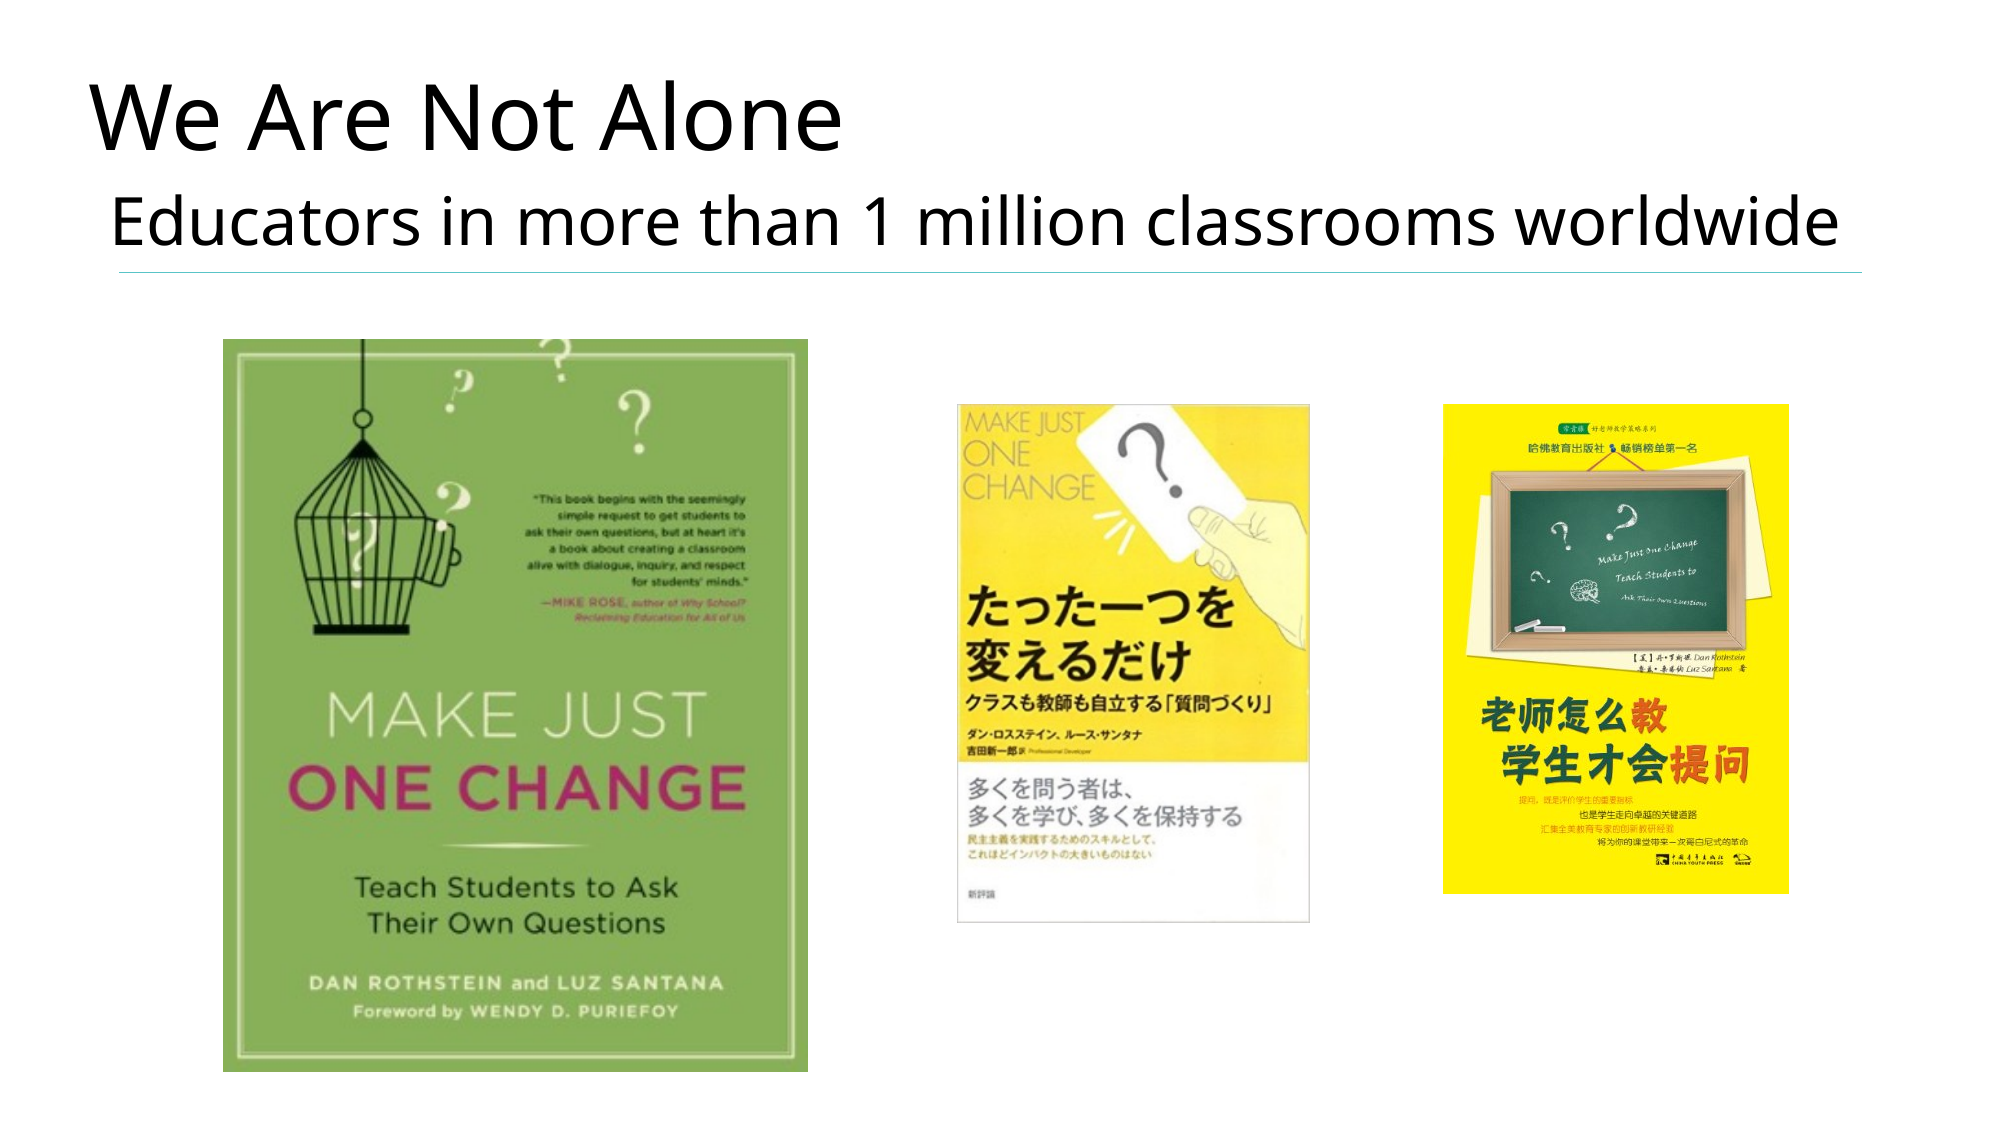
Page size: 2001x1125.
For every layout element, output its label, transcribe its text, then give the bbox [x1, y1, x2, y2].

picture [957, 404, 1310, 923]
picture [223, 339, 808, 1072]
list Educators in more than 1 million classrooms worldwide [94, 180, 2000, 326]
picture [1443, 404, 1789, 894]
title We Are Not Alone [73, 24, 2000, 218]
